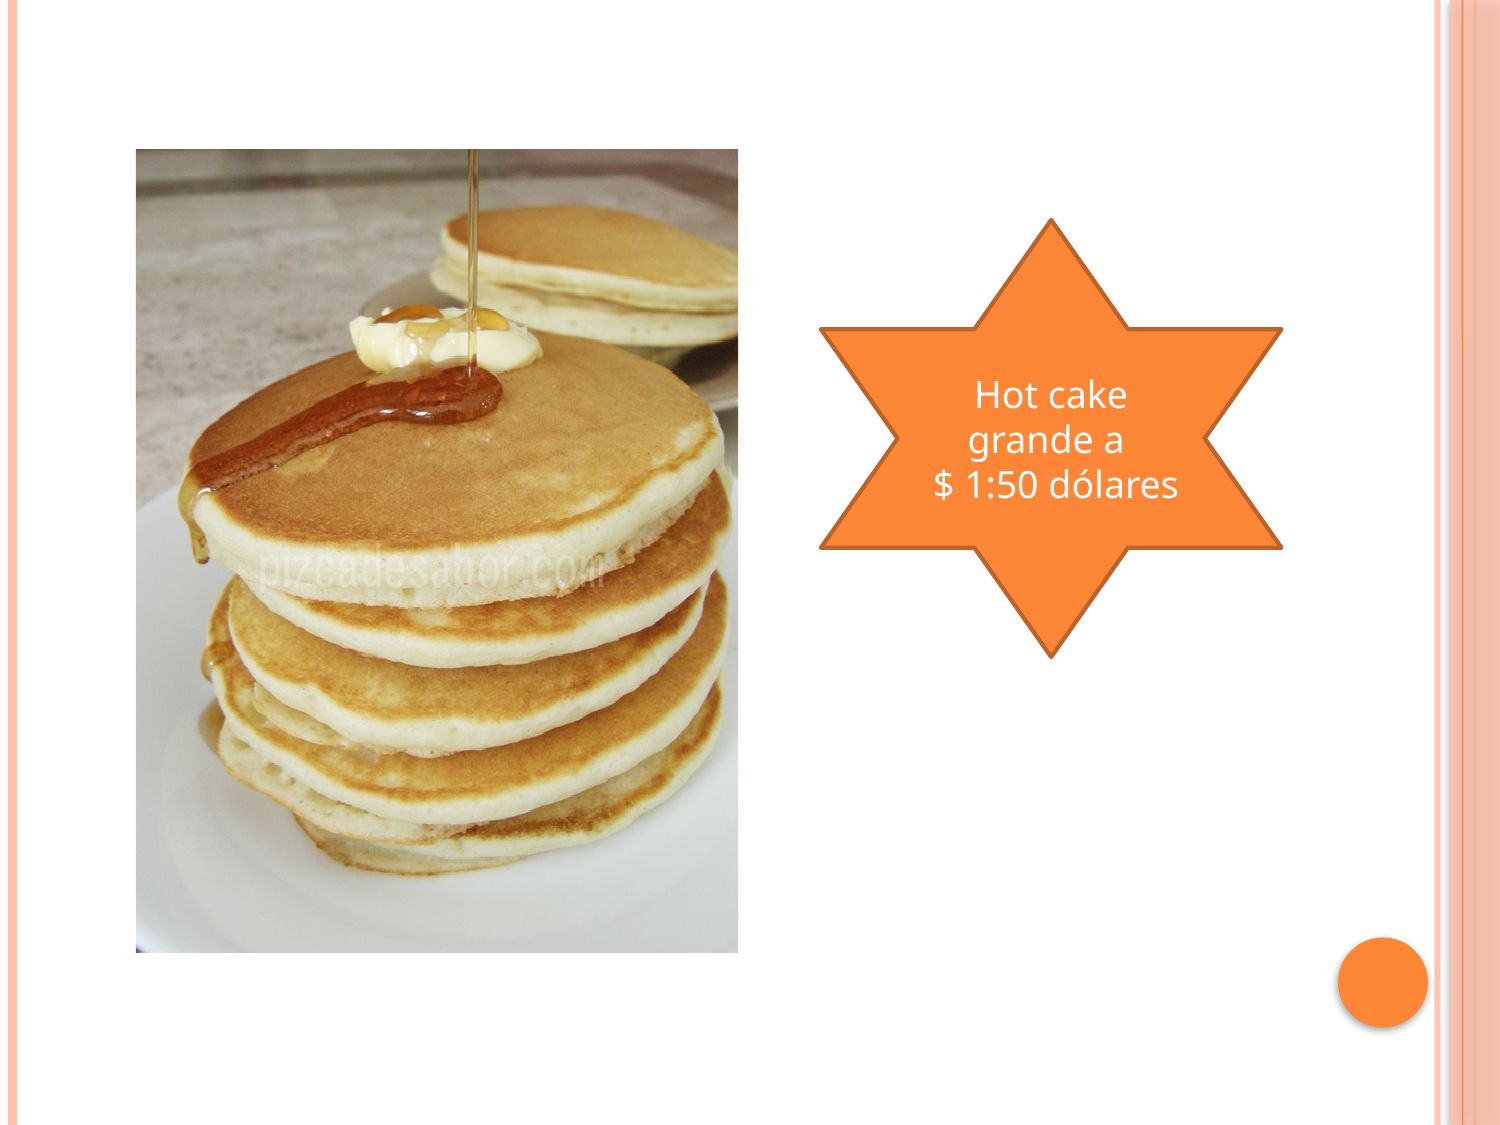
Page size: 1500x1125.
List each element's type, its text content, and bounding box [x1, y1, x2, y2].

text_box Hot cake grande a $ 1:50 dólares [819, 217, 1284, 660]
picture [135, 149, 739, 954]
